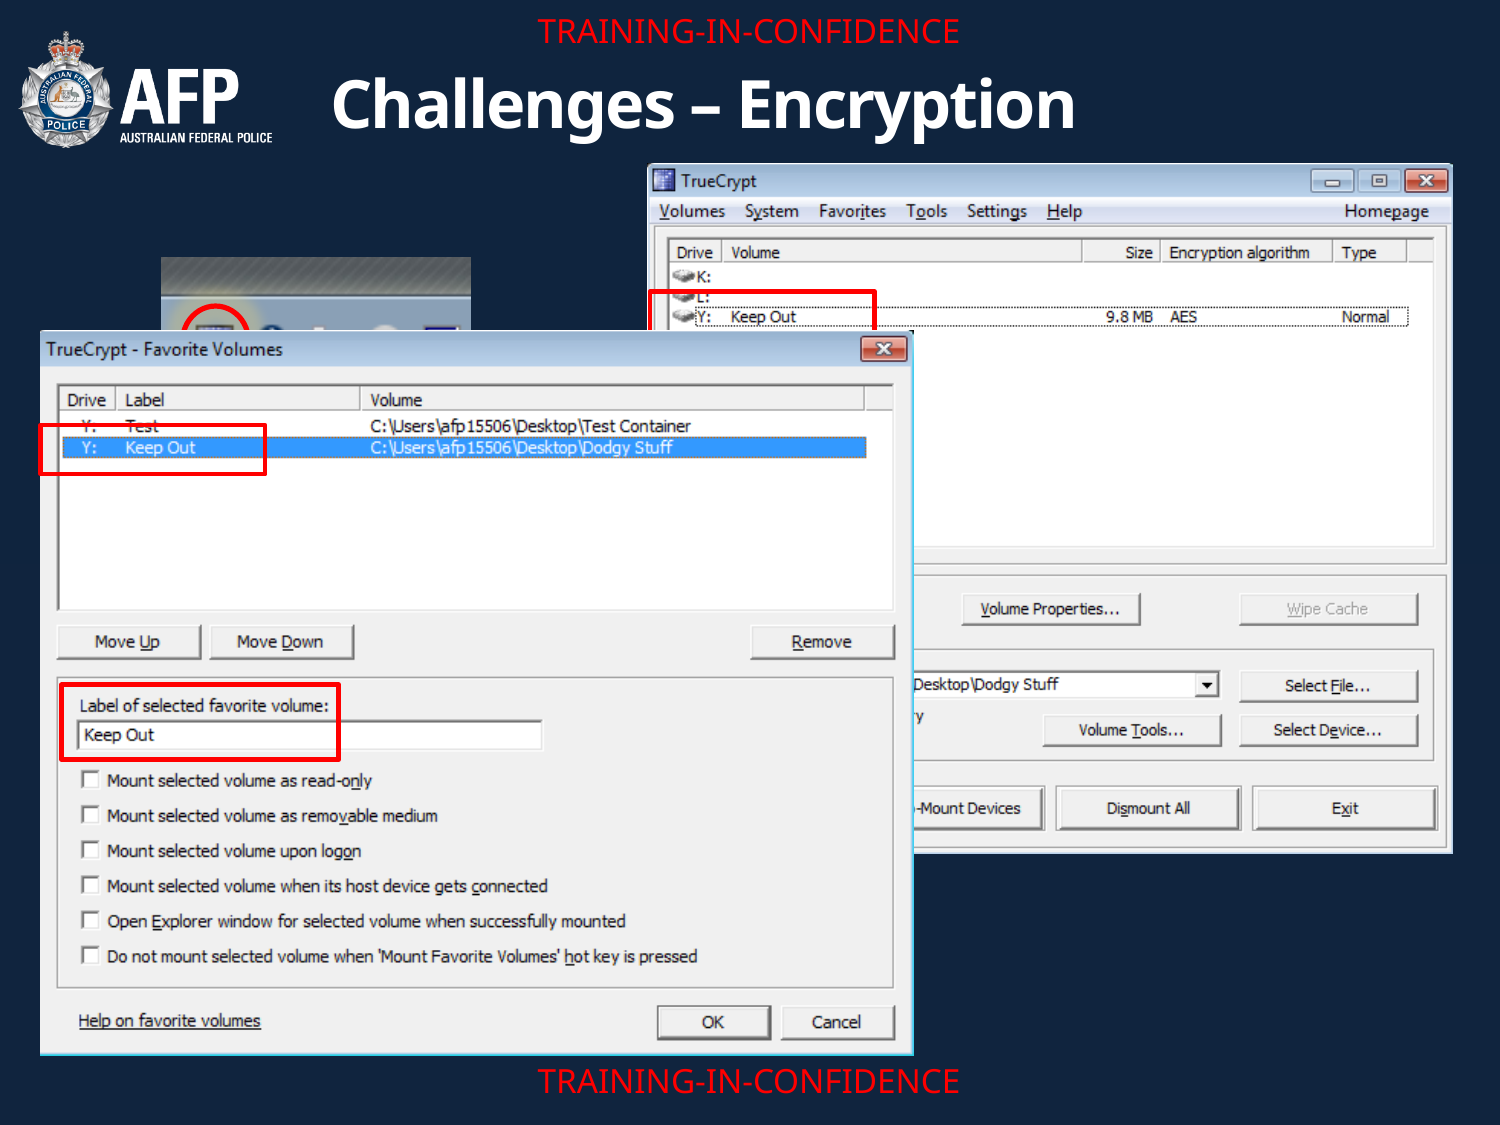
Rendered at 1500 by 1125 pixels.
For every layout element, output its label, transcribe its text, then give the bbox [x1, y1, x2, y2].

picture [40, 162, 1453, 1056]
title Challenges – Encryption [315, 37, 1419, 150]
picture [18, 31, 272, 148]
